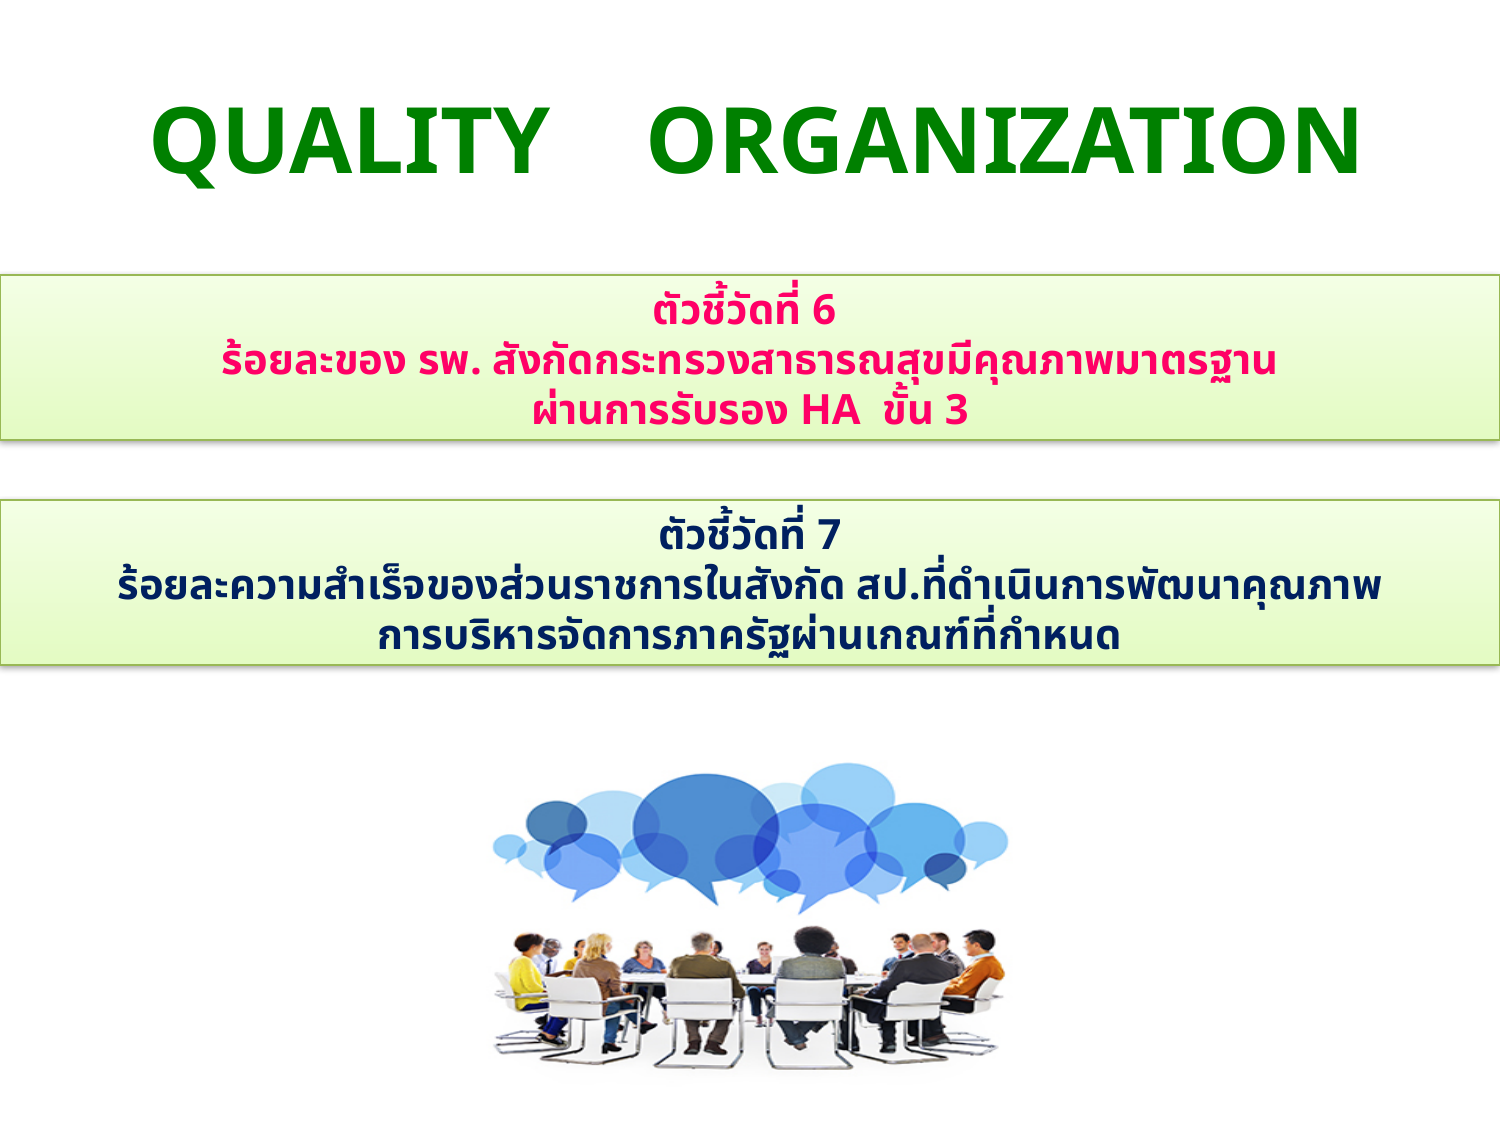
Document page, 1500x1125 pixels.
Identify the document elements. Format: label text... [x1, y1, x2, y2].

text_box Quality Organization [112, 74, 1425, 200]
text_box ตัวชี้วัดที่ 6 ร้อยละของ รพ. สังกัดกระทรวงสาธารณสุขมีคุณภาพมาตรฐาน ผ่านการรับรอง HA ขั้น 3 [0, 274, 1500, 441]
picture [437, 724, 1063, 1101]
text_box ตัวชี้วัดที่ 7 ร้อยละความสำเร็จของส่วนราชการในสังกัด สป.ที่ดำเนินการพัฒนาคุณภาพ การบริหารจัดการภาครัฐผ่านเกณฑ์ที่กำหนด [0, 499, 1500, 666]
